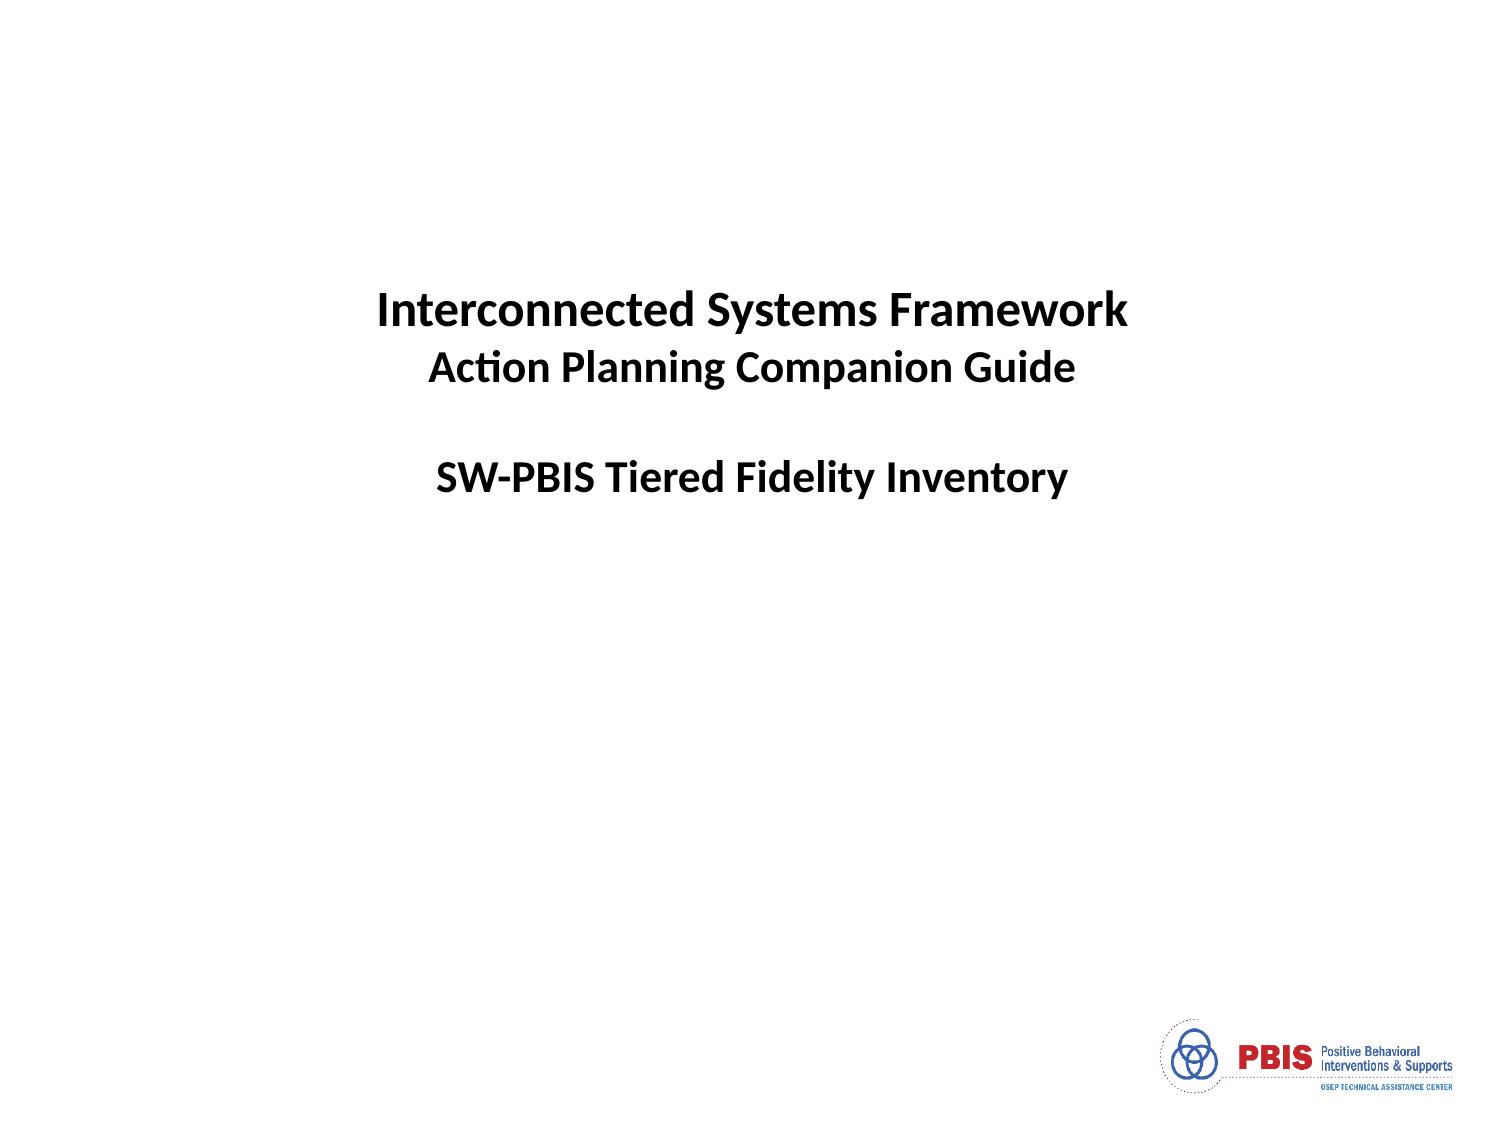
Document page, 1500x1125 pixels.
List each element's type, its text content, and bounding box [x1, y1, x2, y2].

picture [1137, 987, 1475, 1125]
title Interconnected Systems Framework Action Planning Companion Guide SW-PBIS Tiered Fidelity Inventory [34, 268, 1471, 510]
